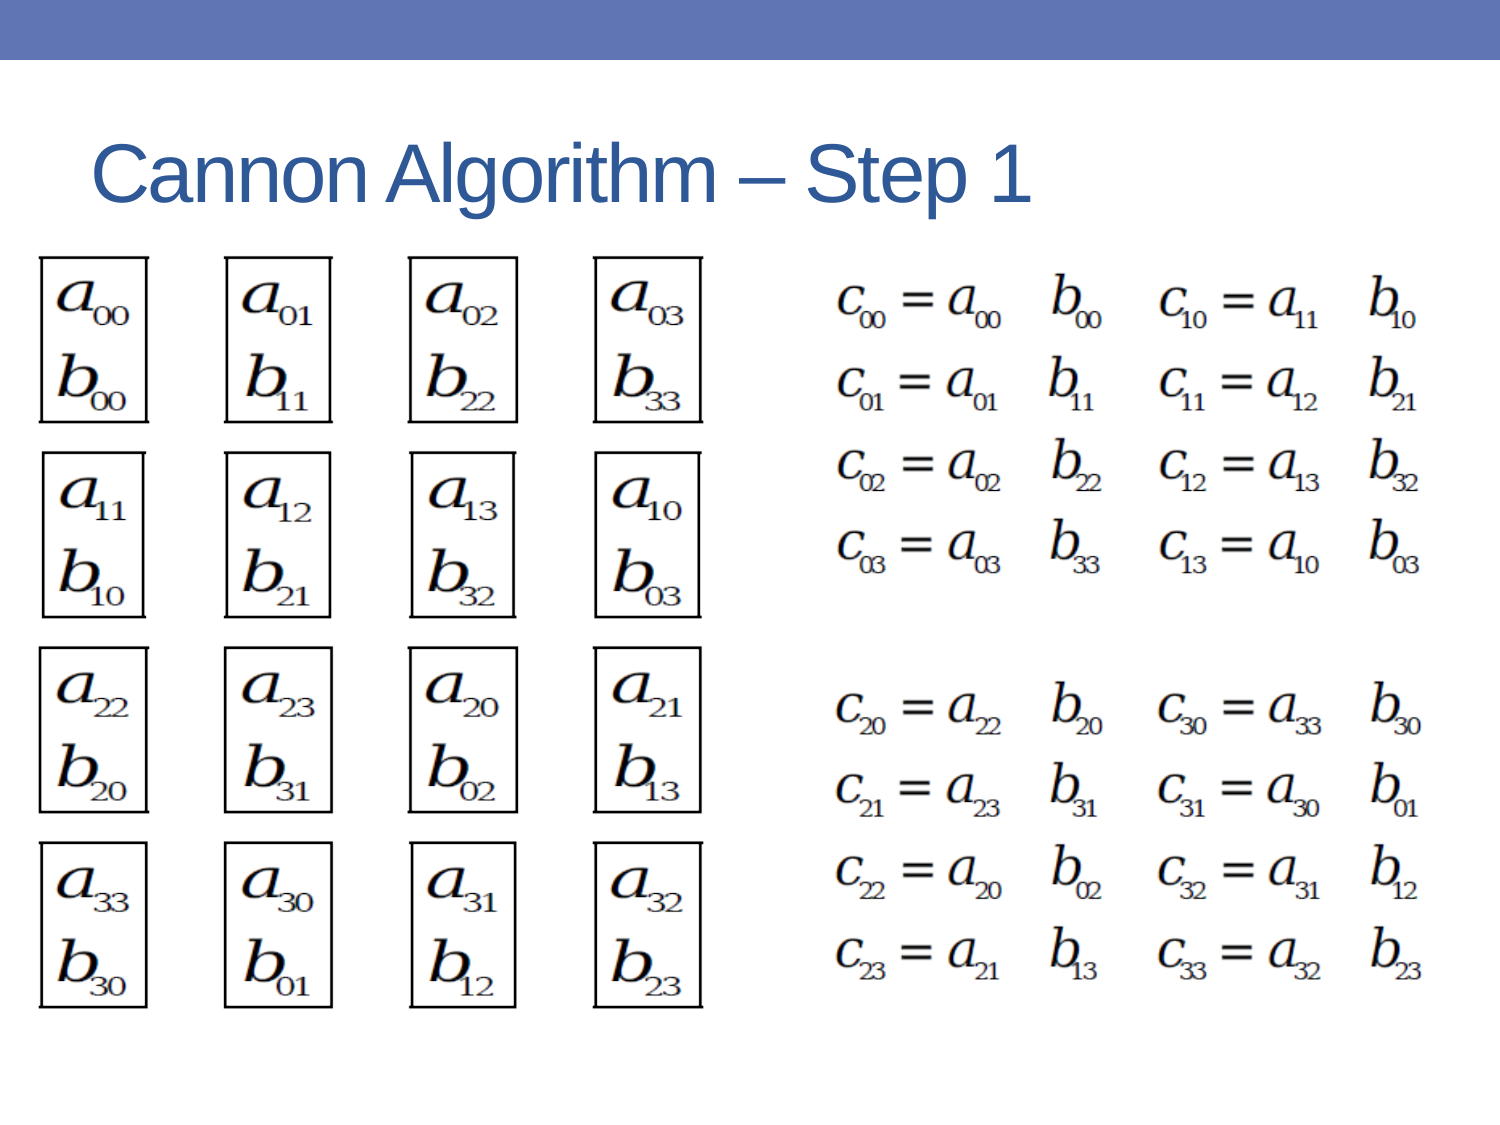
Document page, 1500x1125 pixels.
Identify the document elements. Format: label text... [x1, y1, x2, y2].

picture [21, 216, 1448, 1030]
title Cannon Algorithm – Step 1 [75, 87, 1425, 213]
